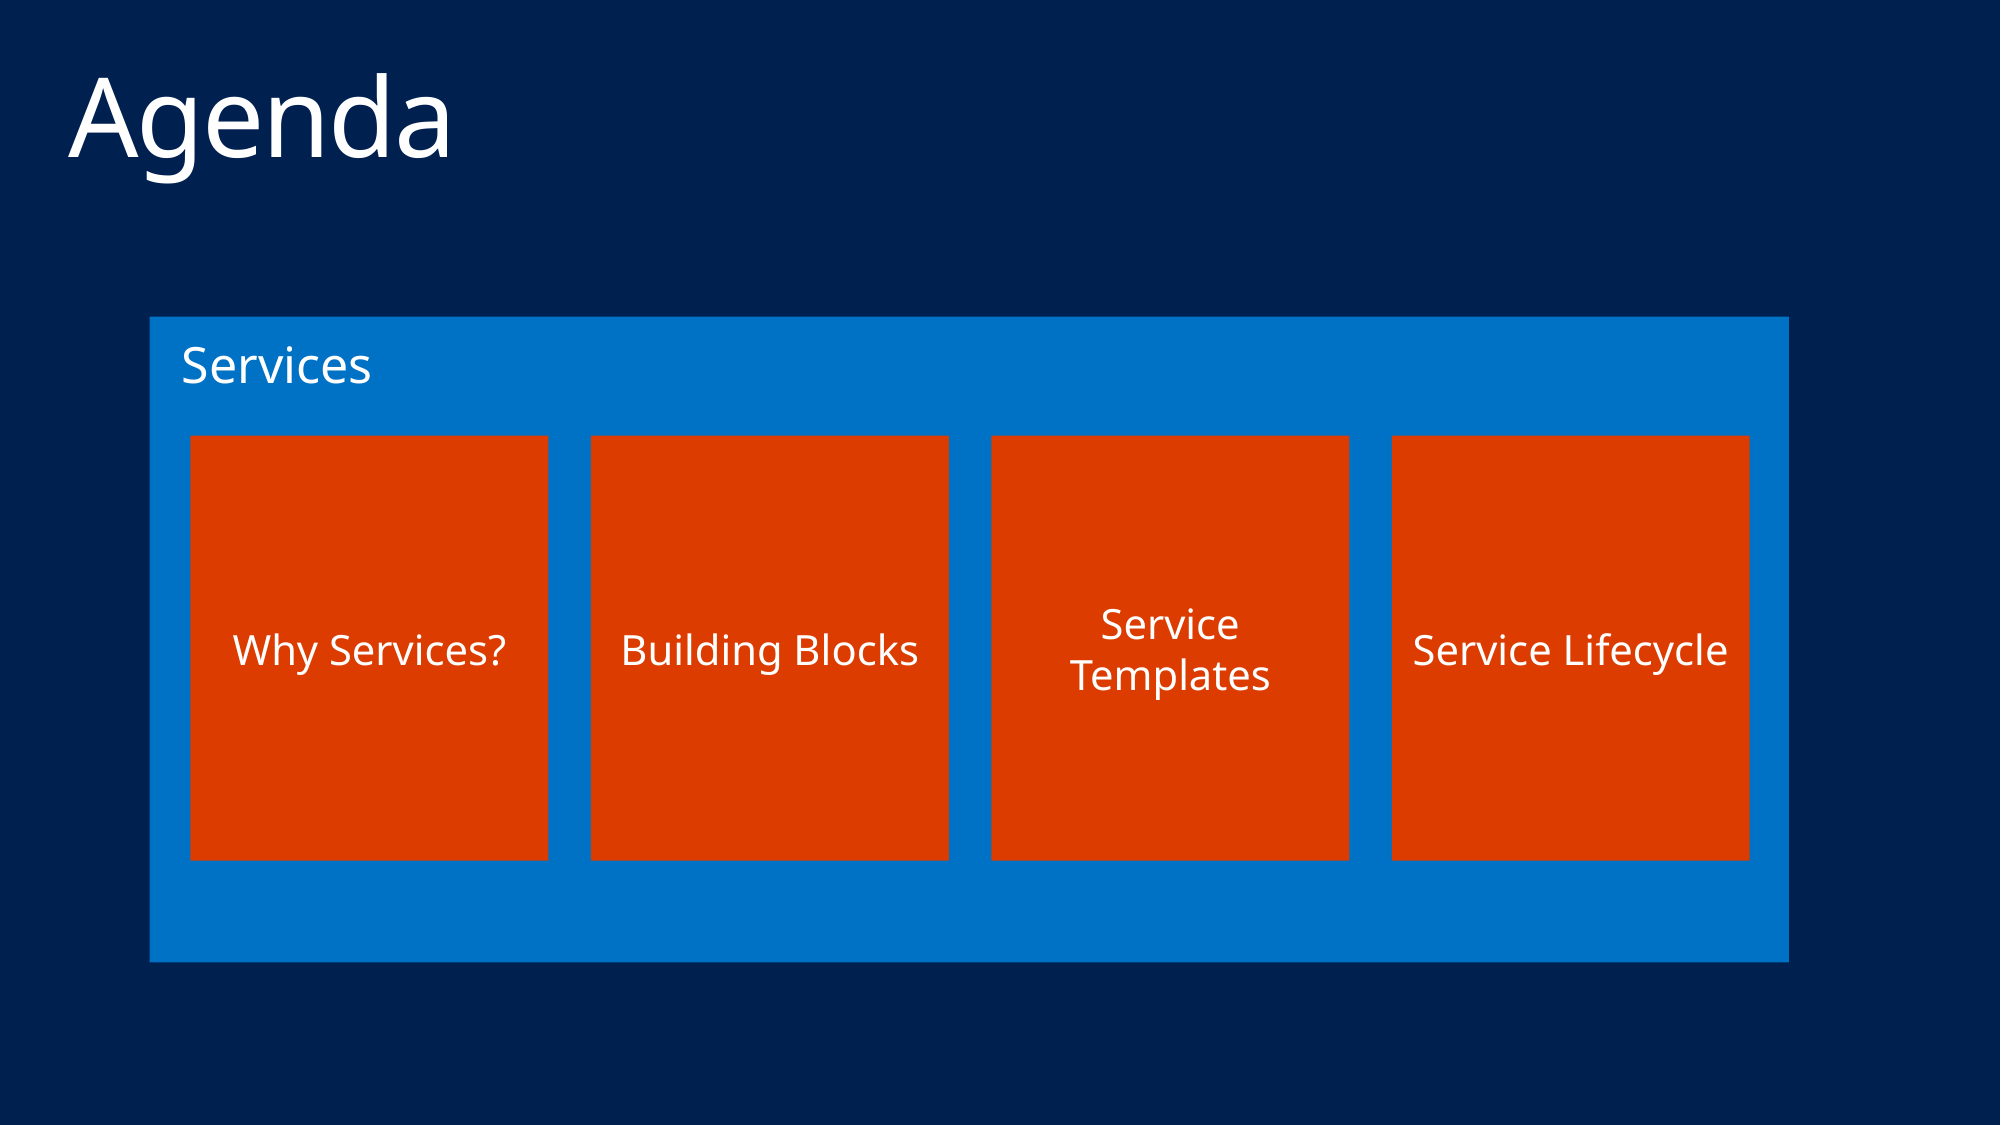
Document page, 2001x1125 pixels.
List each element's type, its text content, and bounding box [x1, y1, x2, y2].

title Agenda [44, 47, 1957, 196]
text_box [149, 316, 1790, 963]
